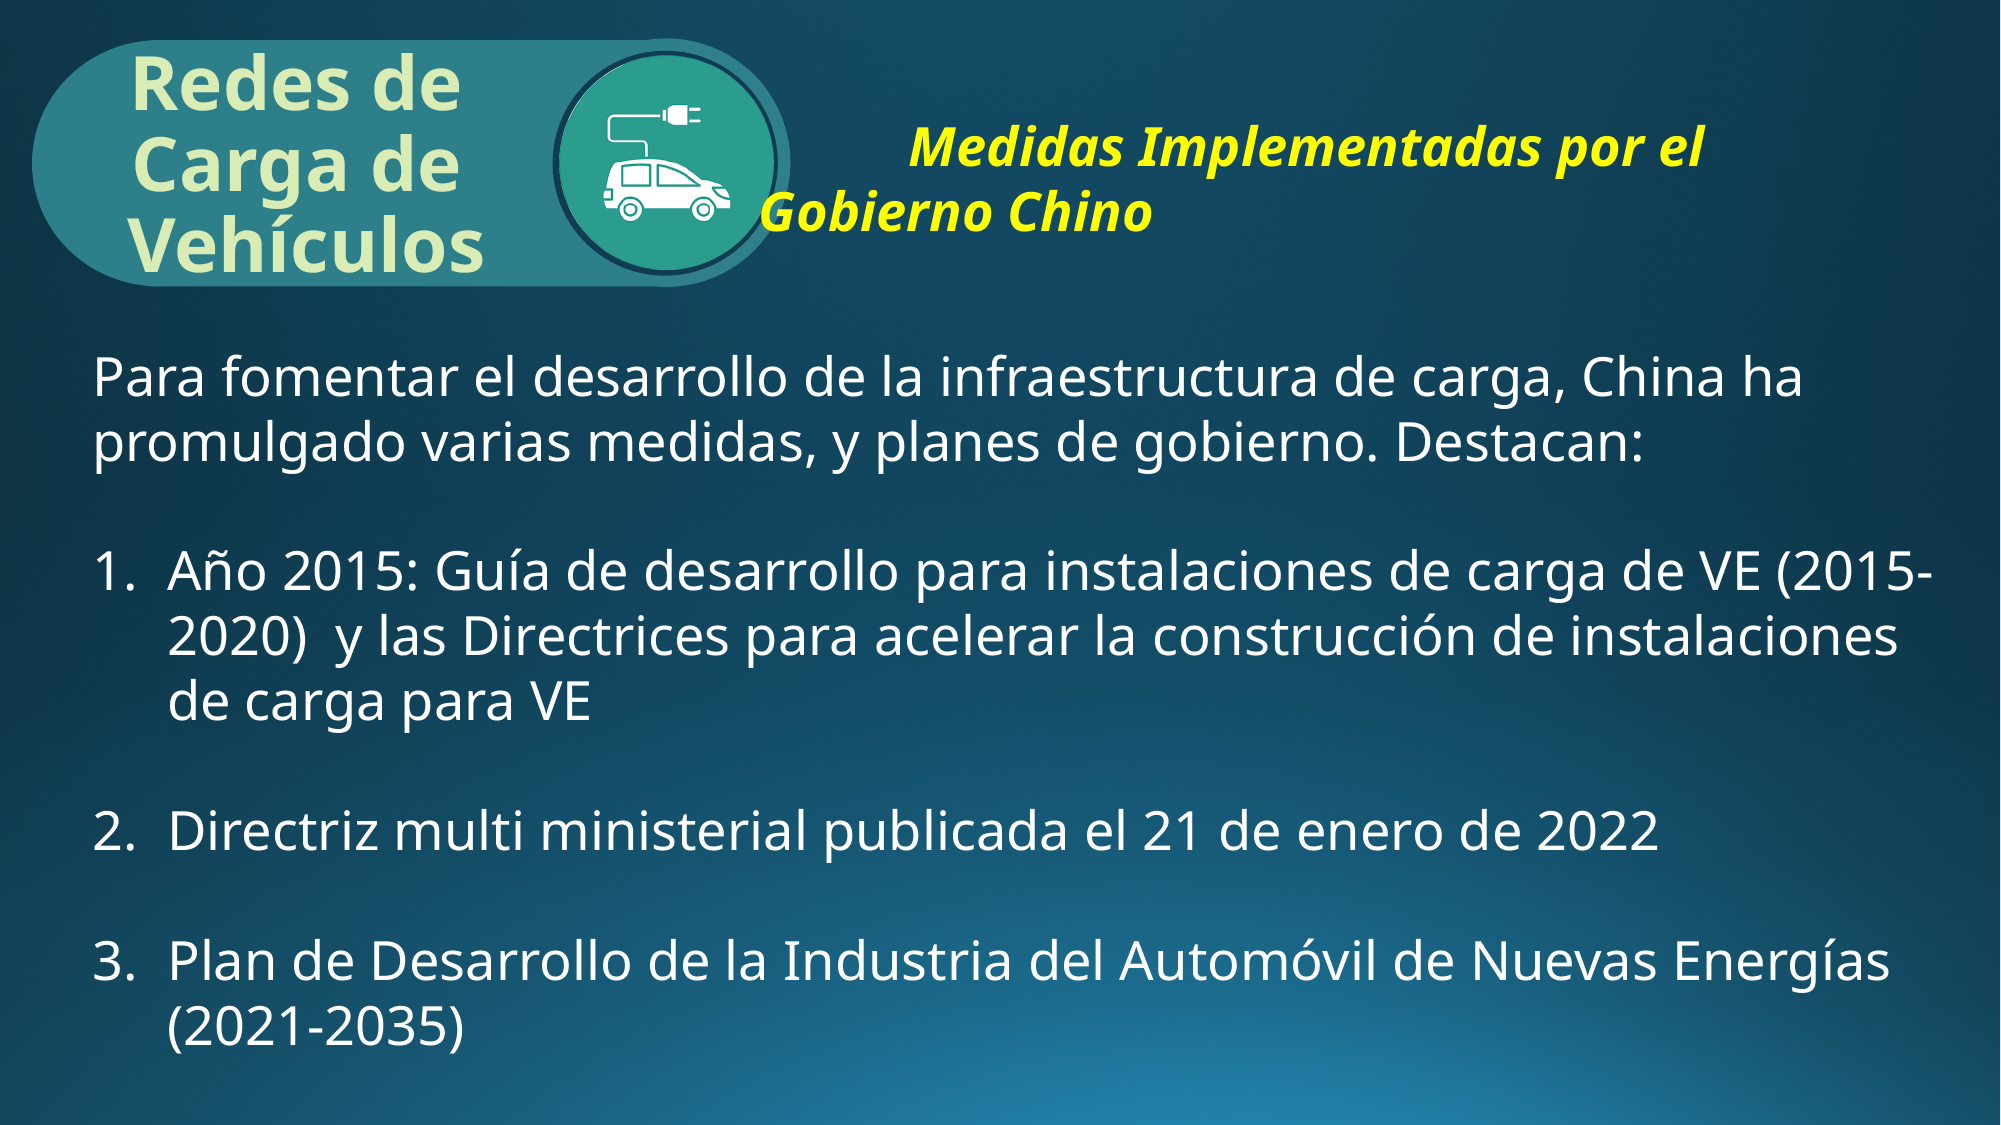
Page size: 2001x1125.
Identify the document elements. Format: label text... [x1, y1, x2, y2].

picture [0, 0, 2001, 1125]
text_box Redes de Carga de Vehículos [27, 3, 508, 225]
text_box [151, 40, 784, 287]
text_box Medidas Implementadas por el Gobierno Chino [784, 104, 1922, 250]
text_box [30, 147, 170, 288]
text_box Para fomentar el desarrollo de la infraestructura de carga, China ha promulgado varias medidas, y planes de gobierno. Destacan: Año 2015: Guía de desarrollo para instalaciones de carga de VE (2015-2020) y las Directrices para acelerar la construcción de instalaciones de carga para VE Directriz multi ministerial publicada el 21 de enero de 2022 Plan de Desarrollo de la Industria del Automóvil de Nuevas Energías (2021-2035) Plan de Acción Chino [77, 334, 1955, 1125]
